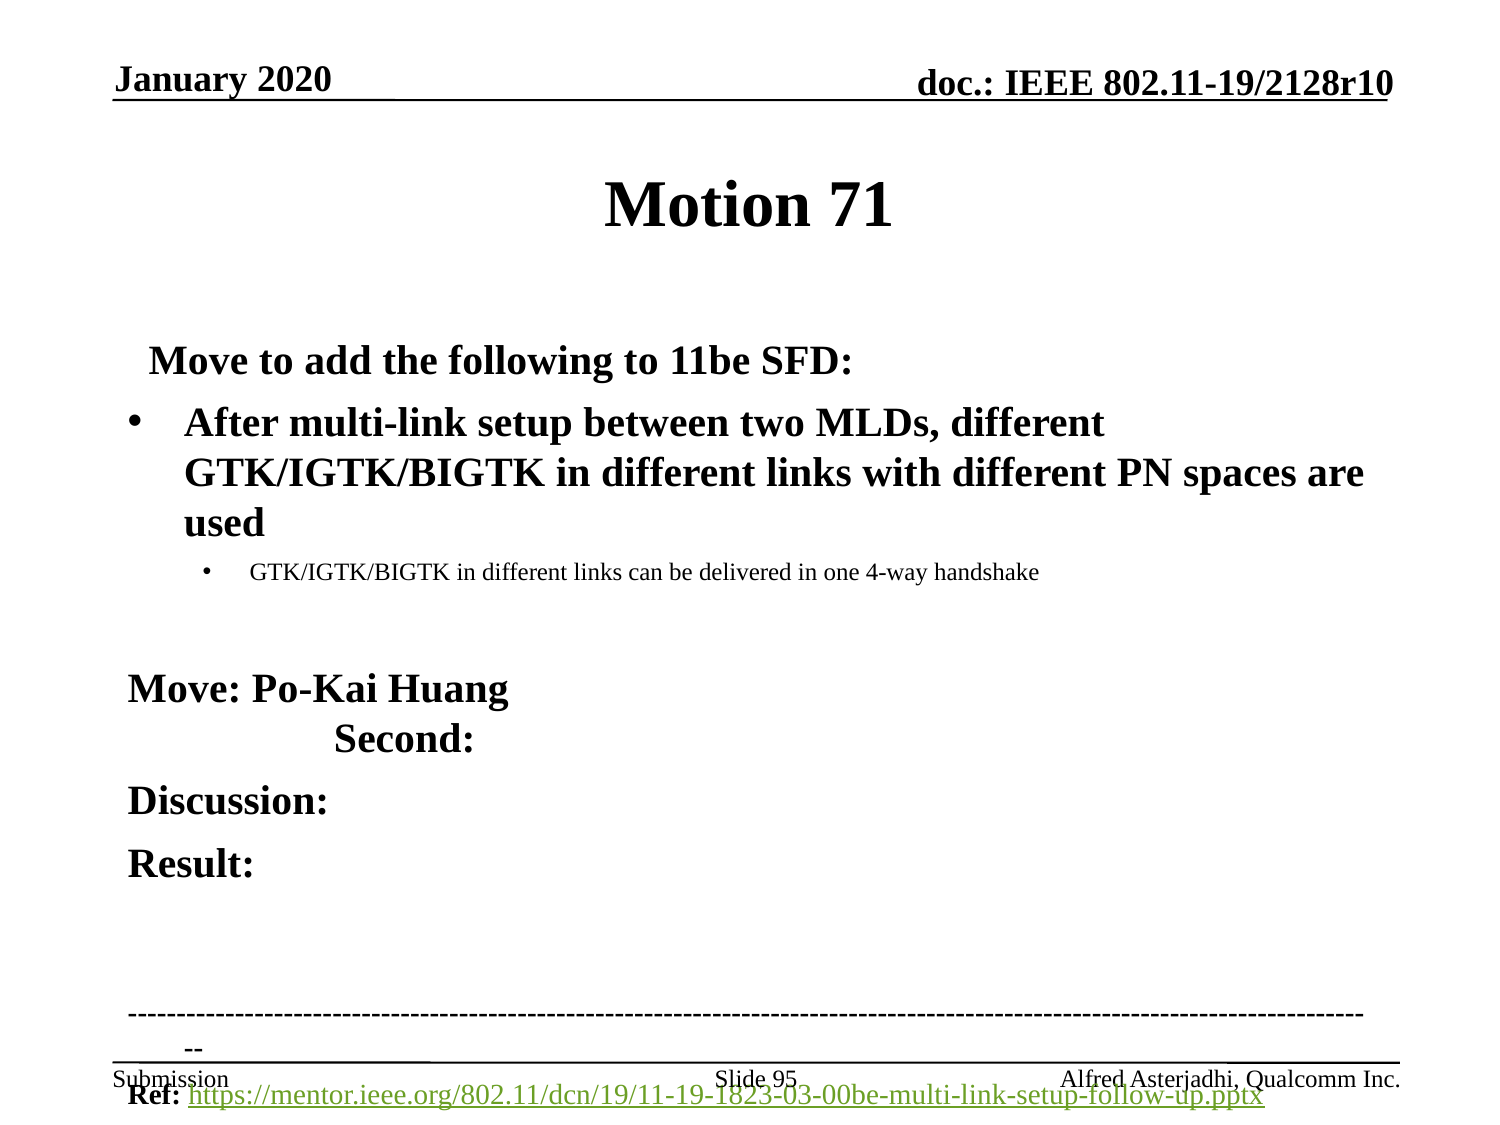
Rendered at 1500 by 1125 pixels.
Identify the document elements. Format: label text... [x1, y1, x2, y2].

footer Alfred Asterjadhi, Qualcomm Inc. [878, 1061, 1402, 1093]
slide_number Slide 95 [712, 1061, 800, 1123]
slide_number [114, 54, 423, 100]
title Motion 71 [112, 112, 1388, 288]
list Move to add the following to 11be SFD: After multi-link setup between two MLDs, different GTK/IGTK/BIGTK in different links with different PN spaces are used GTK/IGTK/BIGTK in different links can be delivered in one 4-way handshake Move: Po-Kai Huang Second: Discussion: Result: --------------------------------------------------------------------------------------------------------------------------------- Ref: https://mentor.ieee.org/802.11/dcn/19/11-19-1823-03-00be-multi-link-setup-follow-up.pptx [112, 324, 1388, 1063]
